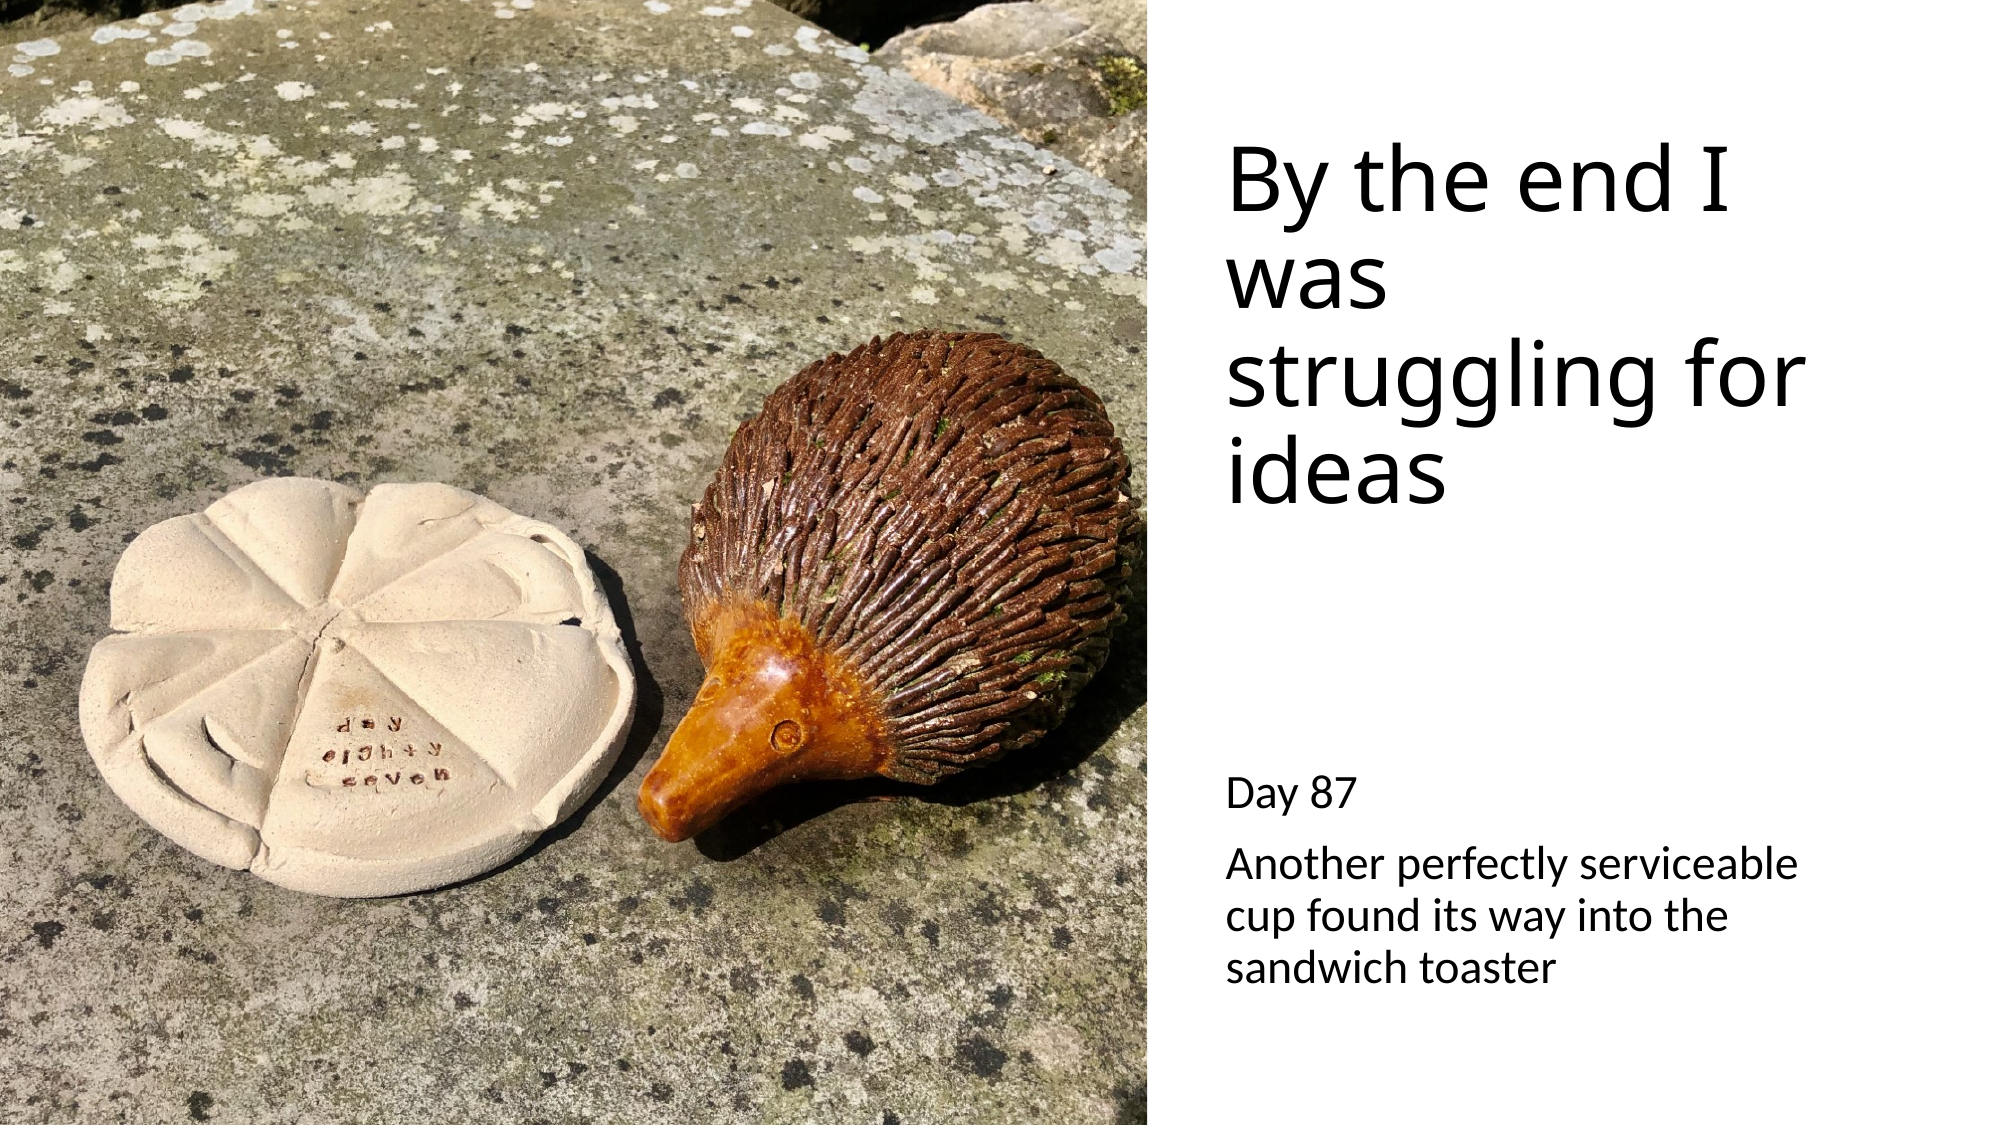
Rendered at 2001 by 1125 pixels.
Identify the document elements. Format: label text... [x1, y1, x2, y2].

title By the end I was struggling for ideas [1210, 121, 1863, 728]
list Day 87 Another perfectly serviceable cup found its way into the sandwich toaster [1210, 759, 1863, 1003]
picture [0, 0, 1148, 1125]
